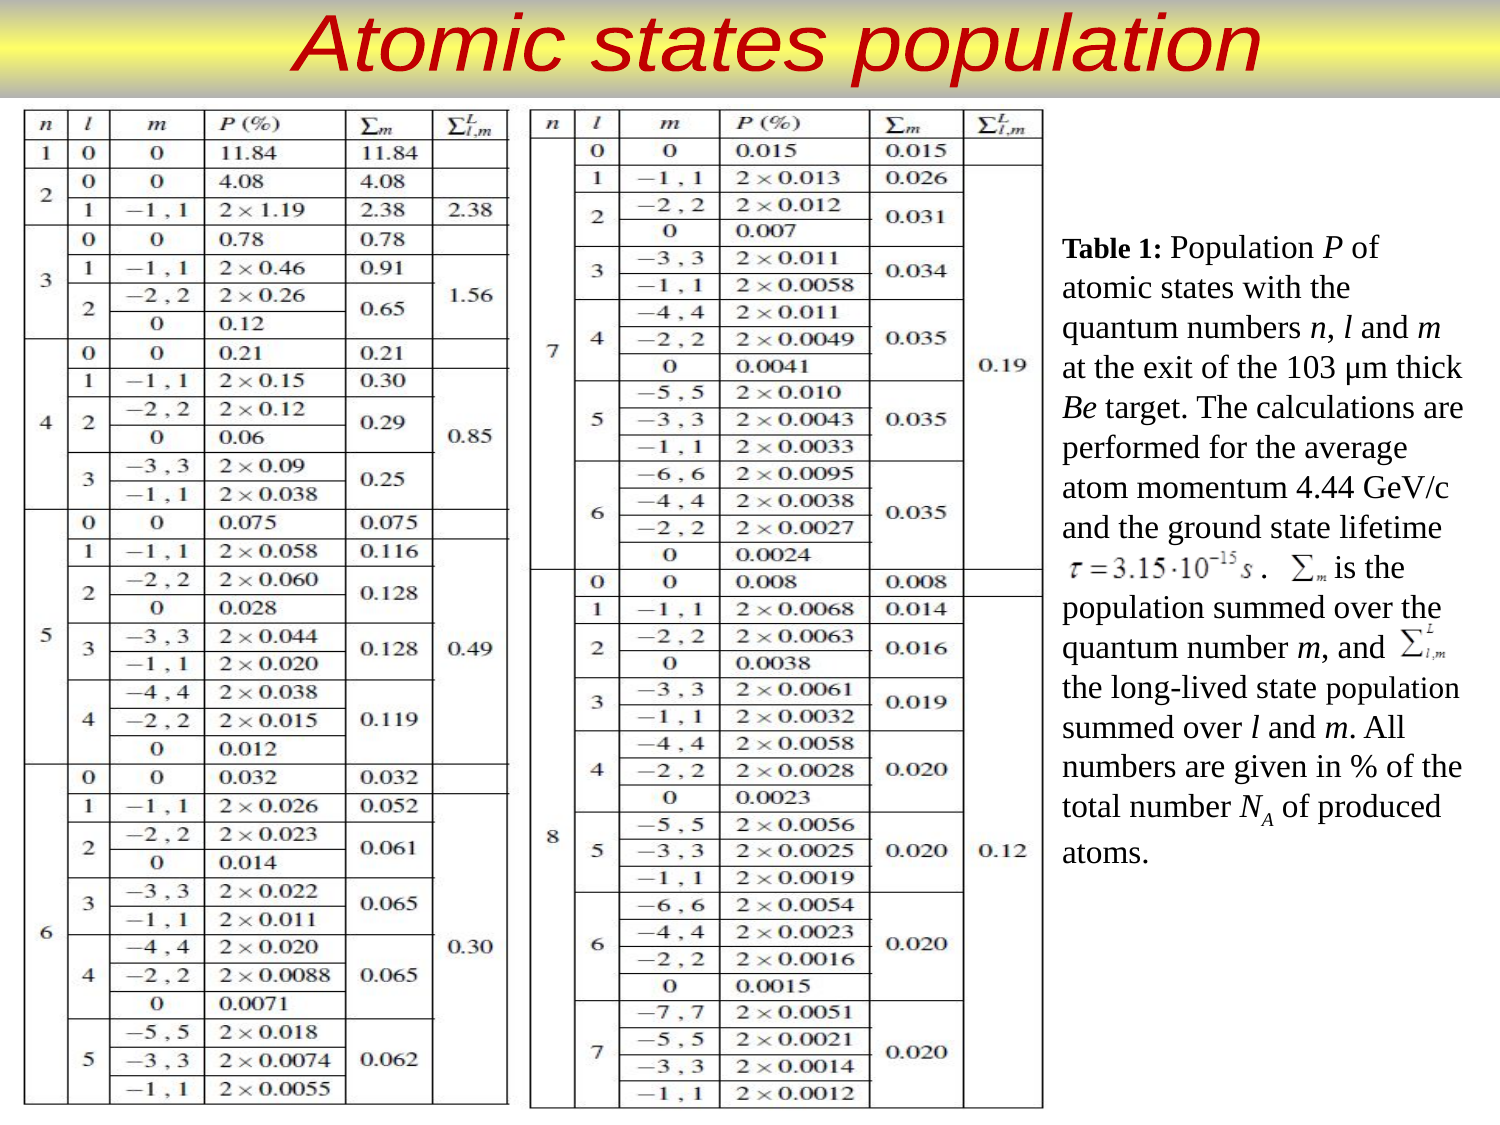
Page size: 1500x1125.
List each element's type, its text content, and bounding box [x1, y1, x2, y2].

picture [520, 104, 1052, 1115]
text_box Table 1: Population P of atomic states with the quantum numbers n, l and m at the exit of the 103 μm thick Be target. The calculations are performed for the average atom momentum 4.44 GeV/c and the ground state lifetime . is the population summed over the quantum number m, and the long-lived state population summed over l and m. All numbers are given in % of the total number NA of produced atoms. [1055, 218, 1481, 878]
picture [1397, 619, 1464, 666]
picture [9, 104, 519, 1115]
picture [1064, 545, 1260, 588]
text_box [0, 0, 1500, 98]
picture [1288, 548, 1345, 589]
